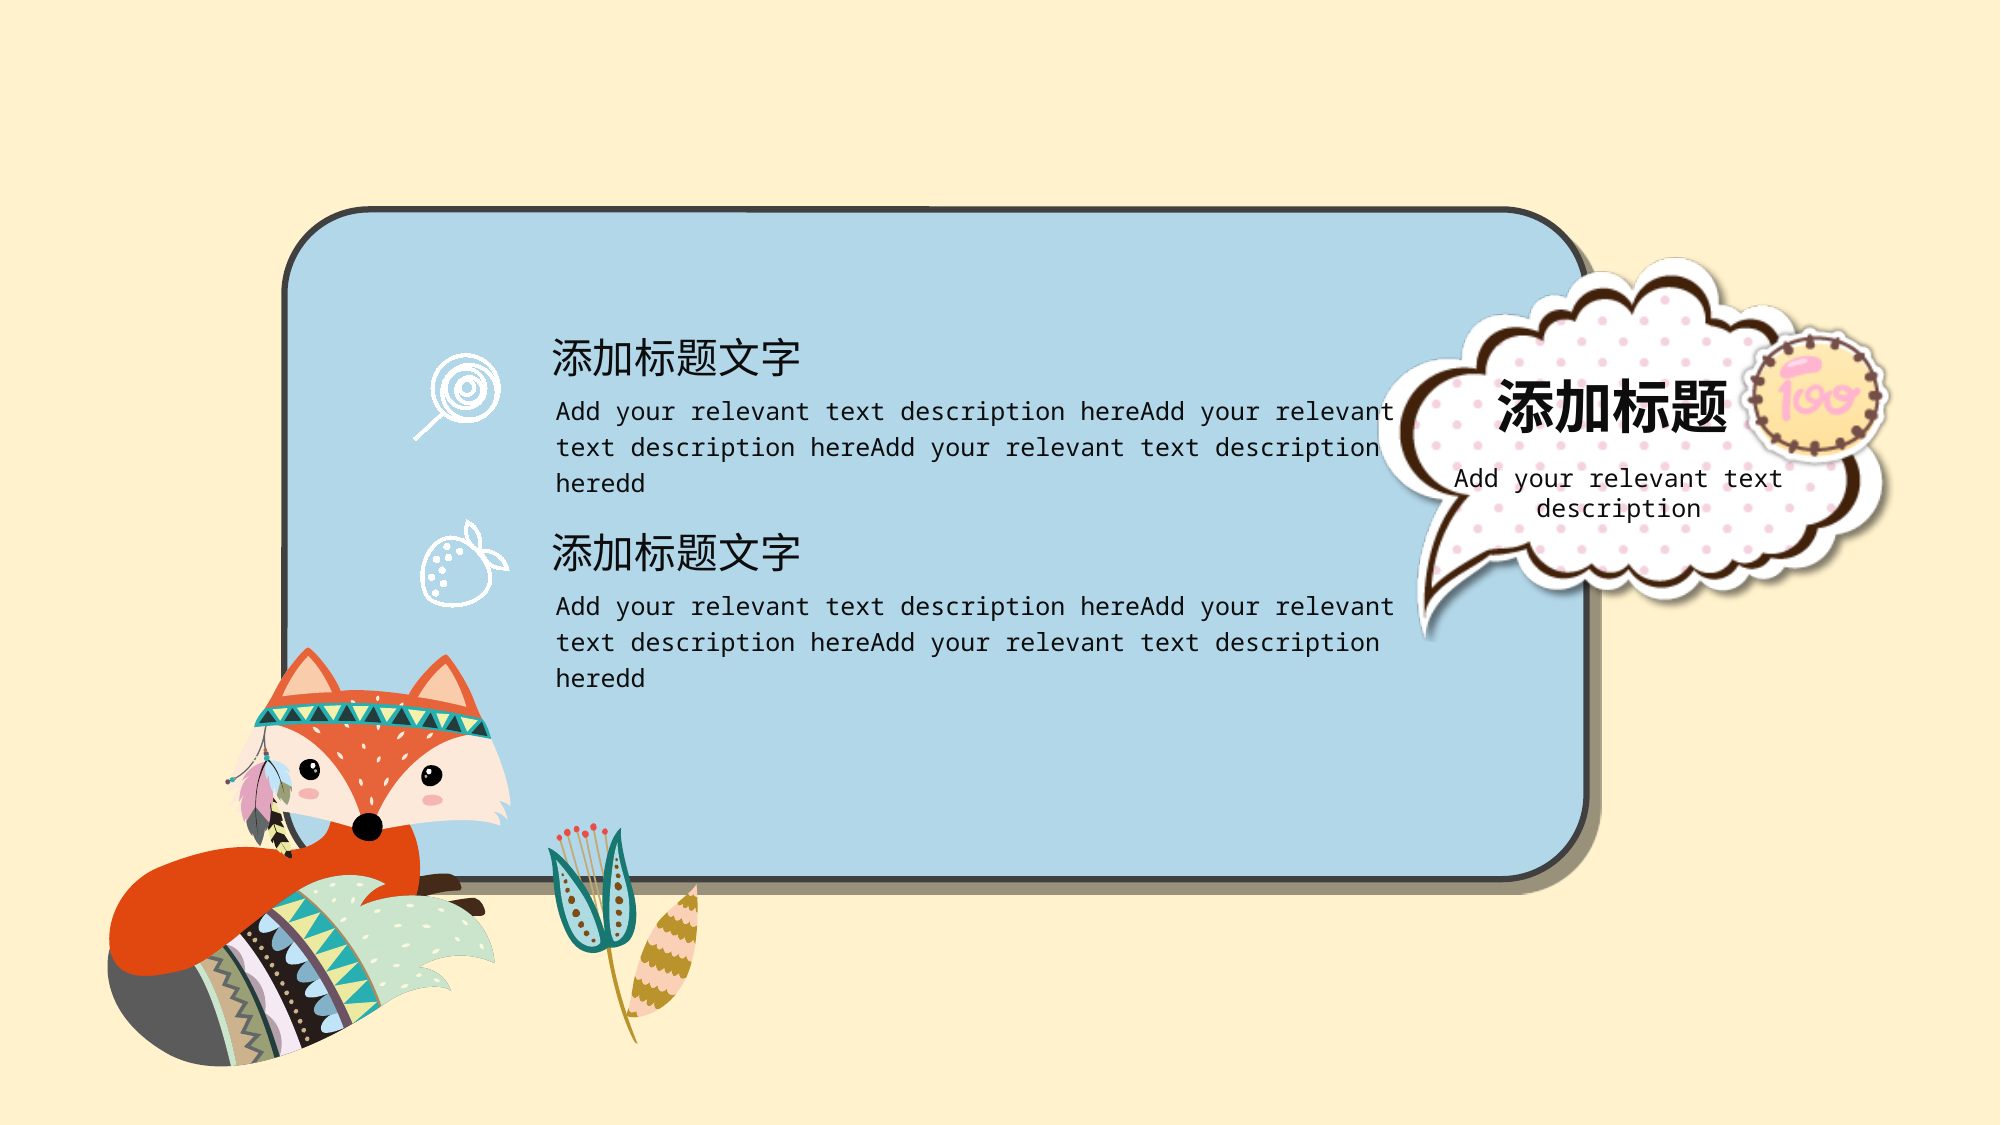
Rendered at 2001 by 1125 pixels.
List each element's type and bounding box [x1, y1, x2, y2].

text_box [283, 208, 1577, 647]
text_box [511, 646, 1588, 881]
picture [547, 823, 698, 1045]
picture [107, 647, 511, 1067]
text_box [413, 324, 1436, 465]
text_box [1368, 251, 1905, 646]
text_box [416, 519, 1436, 661]
